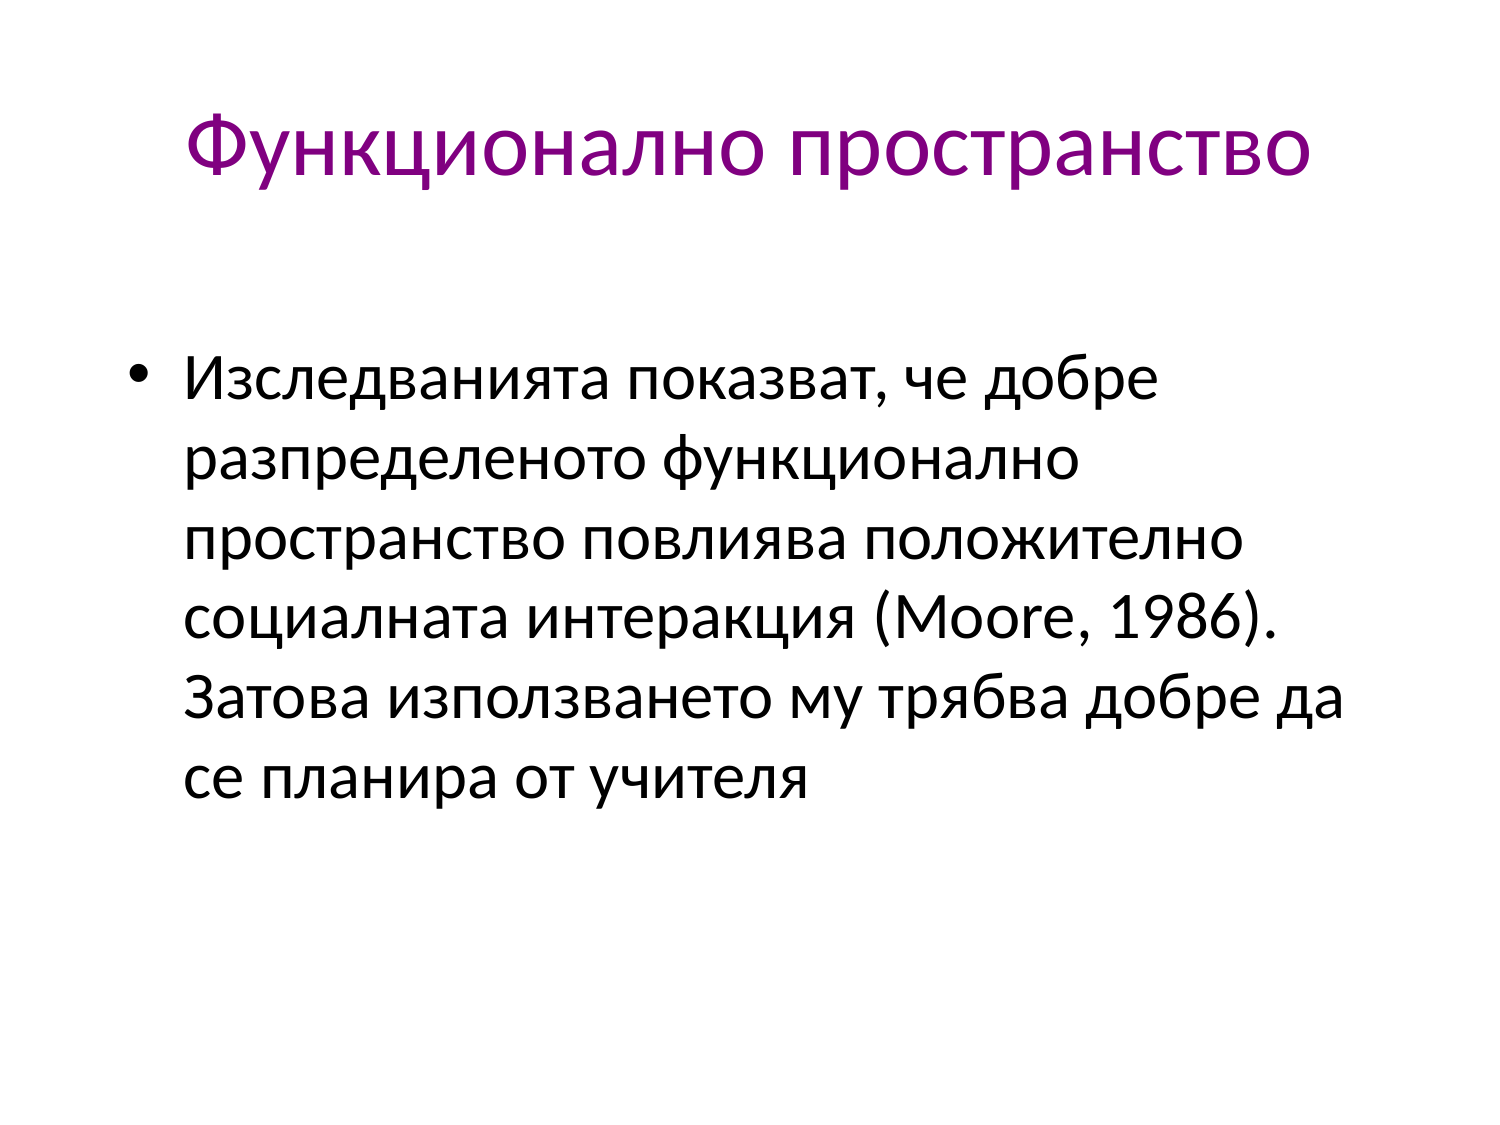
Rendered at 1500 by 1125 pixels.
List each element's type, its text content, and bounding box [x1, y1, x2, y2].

title Функционално пространство [75, 45, 1425, 233]
list Изследванията показват, че добре разпределеното функционално пространство повлиява положително социалната интеракция (Moore, 1986). Затова използването му трябва добре да се планира от учителя [112, 324, 1425, 1000]
